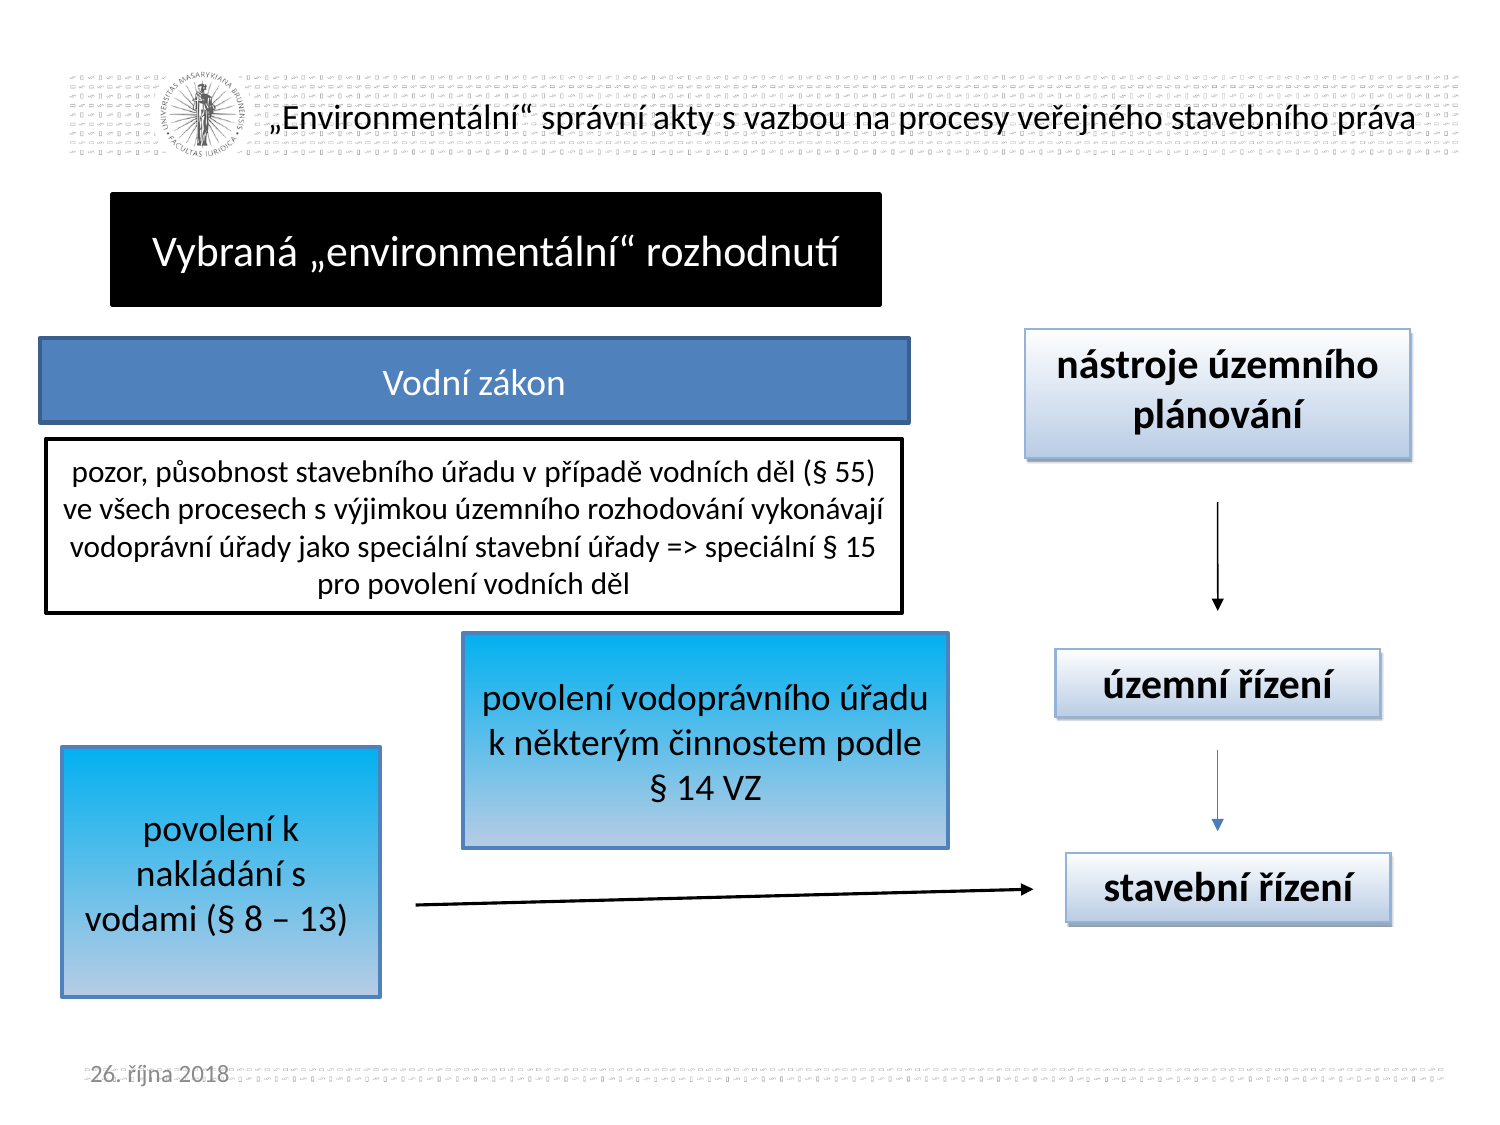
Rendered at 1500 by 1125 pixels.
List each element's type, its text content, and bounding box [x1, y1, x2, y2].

text_box [1211, 502, 1224, 611]
picture [13, 1039, 1500, 1116]
text_box nástroje územního plánování [1025, 329, 1411, 459]
list [75, 208, 1425, 1030]
text_box Vybraná „environmentální“ rozhodnutí [110, 208, 882, 307]
text_box Vodní zákon [38, 336, 911, 425]
text_box pozor, působnost stavebního úřadu v případě vodních děl (§ 55) ve všech procesech s výjimkou územního rozhodování vykonávají vodoprávní úřady jako speciální stavební úřady => speciální § 15 pro povolení vodních děl [44, 437, 904, 615]
text_box stavební řízení [1066, 852, 1391, 922]
text_box povolení k nakládání s vodami (§ 8 – 13) [60, 745, 382, 999]
text_box povolení vodoprávního úřadu k některým činnostem podle § 14 VZ [461, 631, 950, 850]
picture [0, 42, 1500, 200]
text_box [415, 888, 1034, 906]
text_box územní řízení [1055, 649, 1380, 718]
